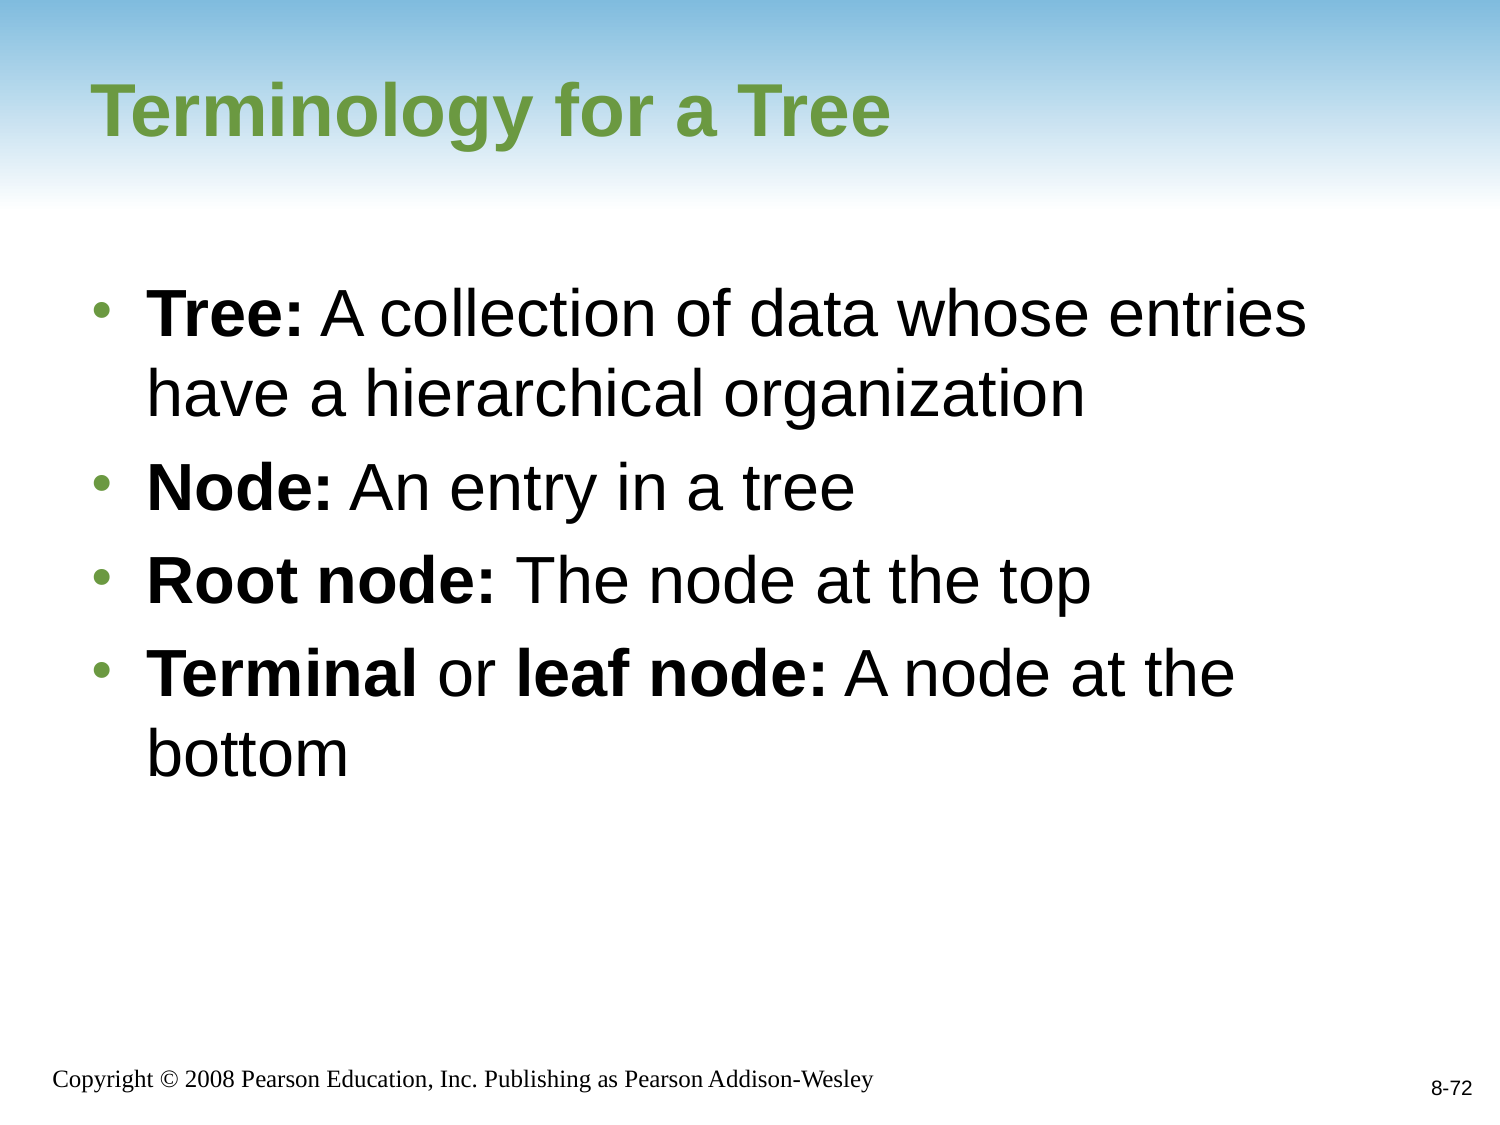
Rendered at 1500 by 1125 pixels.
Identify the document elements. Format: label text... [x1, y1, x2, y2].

slide_number 8-72 [1175, 1049, 1488, 1125]
list Tree: A collection of data whose entries have a hierarchical organization Node: An entry in a tree Root node: The node at the top Terminal or leaf node: A node at the bottom [75, 262, 1438, 938]
title Terminology for a Tree [75, 12, 1438, 200]
